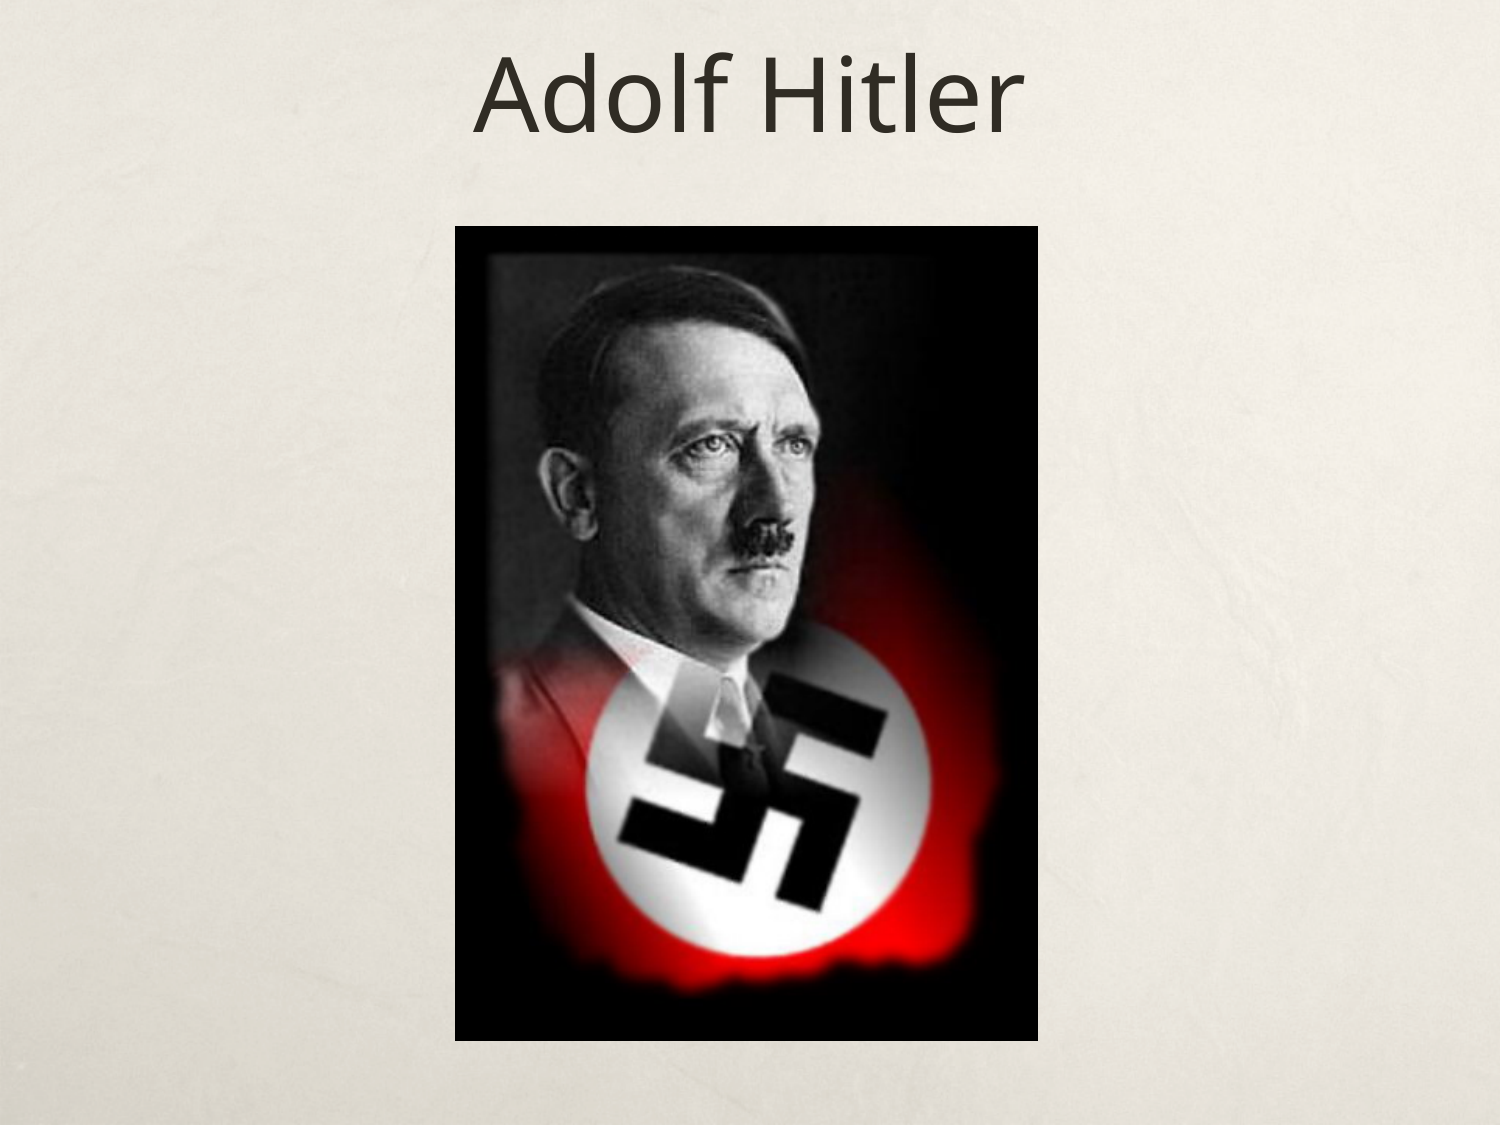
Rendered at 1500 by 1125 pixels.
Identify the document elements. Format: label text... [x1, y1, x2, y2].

title Adolf Hitler [81, 15, 1419, 162]
picture [453, 224, 1039, 1043]
